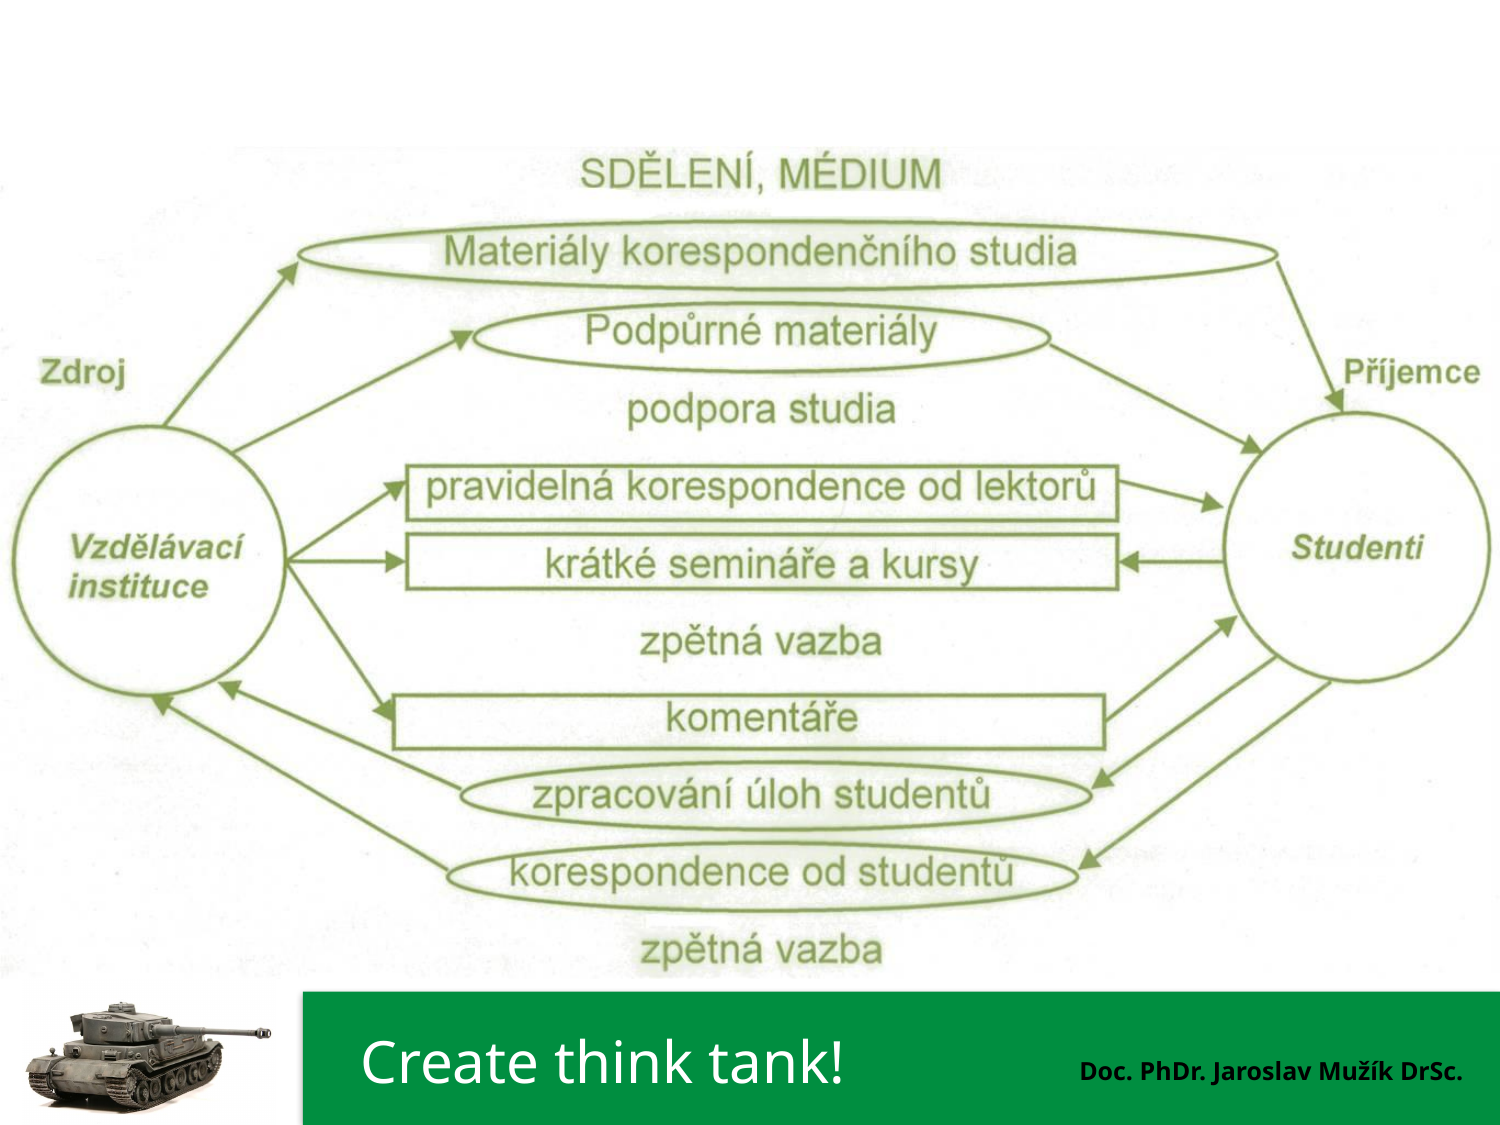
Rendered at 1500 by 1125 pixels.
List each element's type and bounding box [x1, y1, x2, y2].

picture [0, 146, 1500, 1125]
